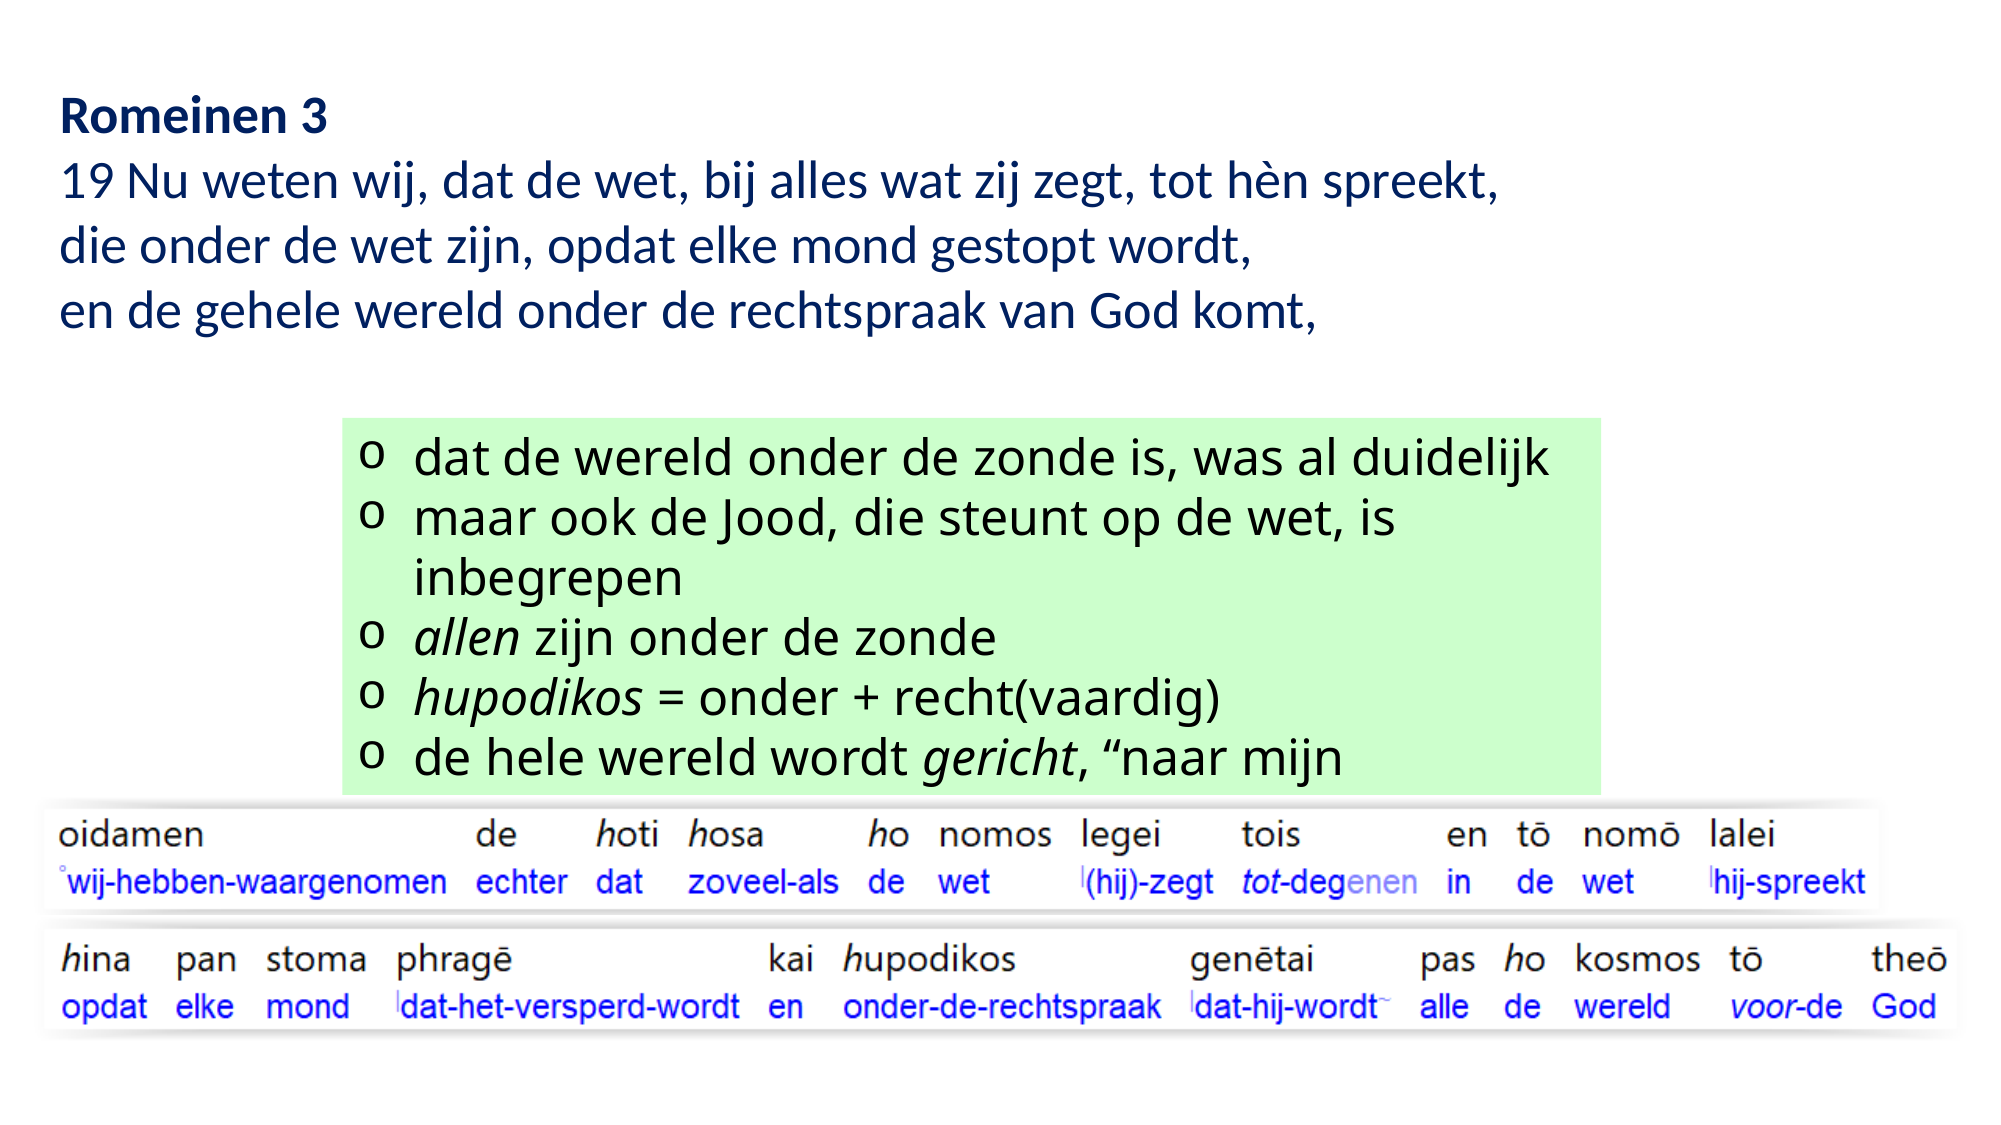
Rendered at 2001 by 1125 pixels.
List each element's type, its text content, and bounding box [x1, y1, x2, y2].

text_box Romeinen 3 19 Nu weten wij, dat de wet, bij alles wat zij zegt, tot hèn spreekt, die onder de wet zijn, opdat elke mond gestopt wordt, en de gehele wereld onder de rechtspraak van God komt, [44, 72, 1993, 348]
picture [30, 795, 1970, 1043]
text_box dat de wereld onder de zonde is, was al duidelijk maar ook de Jood, die steunt op de wet, is inbegrepen allen zijn onder de zonde hupodikos = onder + recht(vaardig) de hele wereld wordt gericht, “naar mijn evangelie” (2:16) [342, 417, 1602, 795]
